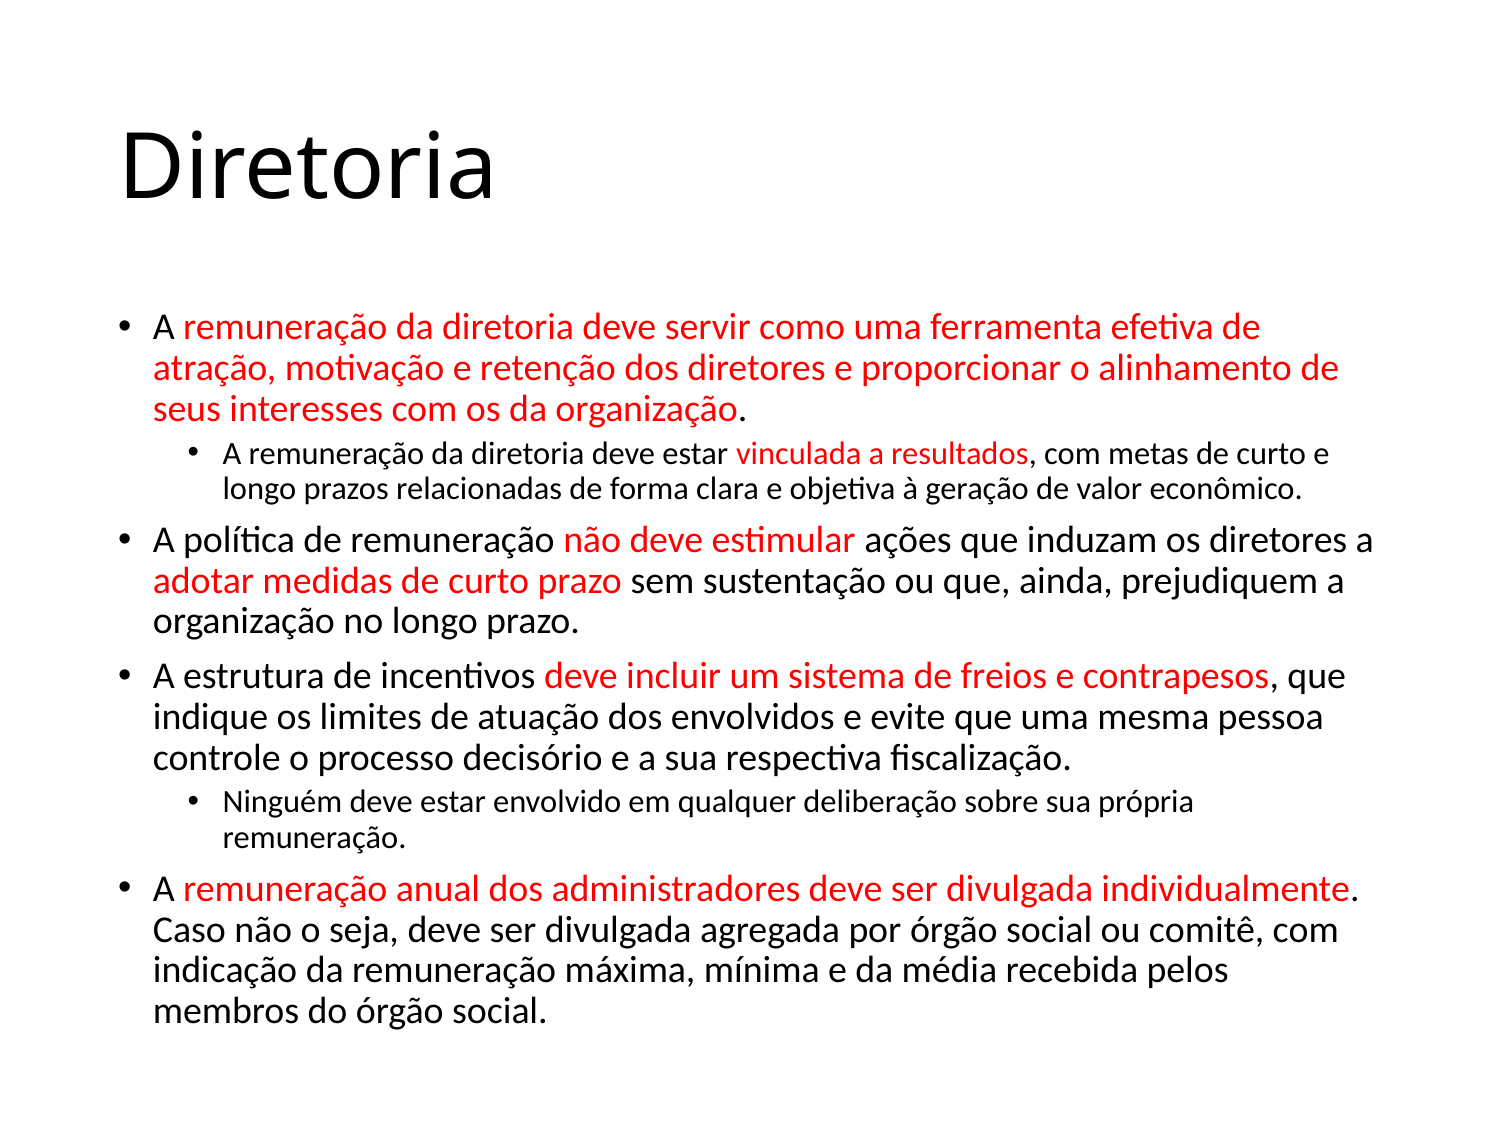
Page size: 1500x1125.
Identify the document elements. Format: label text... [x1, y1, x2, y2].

title Diretoria [103, 59, 1397, 278]
list A remuneração da diretoria deve servir como uma ferramenta efetiva de atração, motivação e retenção dos diretores e proporcionar o alinhamento de seus interesses com os da organização. A remuneração da diretoria deve estar vinculada a resultados, com metas de curto e longo prazos relacionadas de forma clara e objetiva à geração de valor econômico. A política de remuneração não deve estimular ações que induzam os diretores a adotar medidas de curto prazo sem sustentação ou que, ainda, prejudiquem a organização no longo prazo. A estrutura de incentivos deve incluir um sistema de freios e contrapesos, que indique os limites de atuação dos envolvidos e evite que uma mesma pessoa controle o processo decisório e a sua respectiva fiscalização. Ninguém deve estar envolvido em qualquer deliberação sobre sua própria remuneração. A remuneração anual dos administradores deve ser divulgada individualmente. Caso não o seja, deve ser divulgada agregada por órgão social ou comitê, com indicação da remuneração máxima, mínima e da média recebida pelos membros do órgão social. [103, 299, 1397, 1042]
